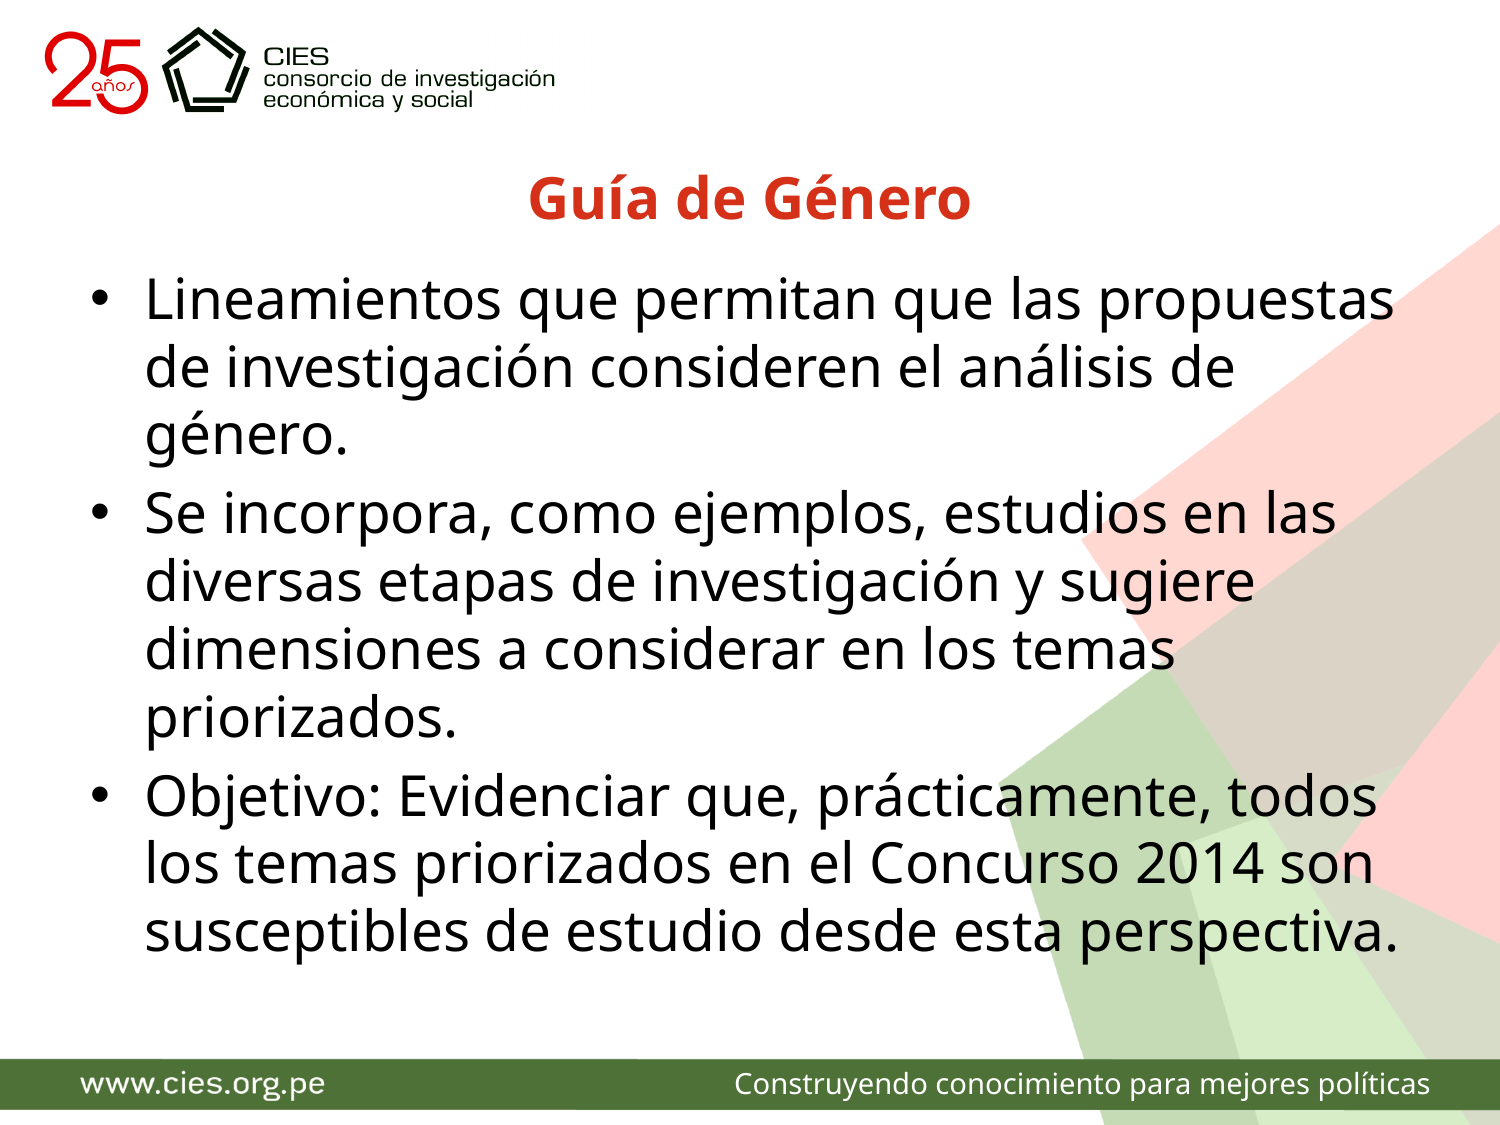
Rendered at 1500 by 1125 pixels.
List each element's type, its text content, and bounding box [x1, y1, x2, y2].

list Lineamientos que permitan que las propuestas de investigación consideren el análisis de género. Se incorpora, como ejemplos, estudios en las diversas etapas de investigación y sugiere dimensiones a considerar en los temas priorizados. Objetivo: Evidenciar que, prácticamente, todos los temas priorizados en el Concurso 2014 son susceptibles de estudio desde esta perspectiva. [75, 255, 1425, 998]
title Guía de Género [53, 148, 1447, 244]
picture [36, 23, 604, 118]
picture [0, 208, 1500, 1125]
